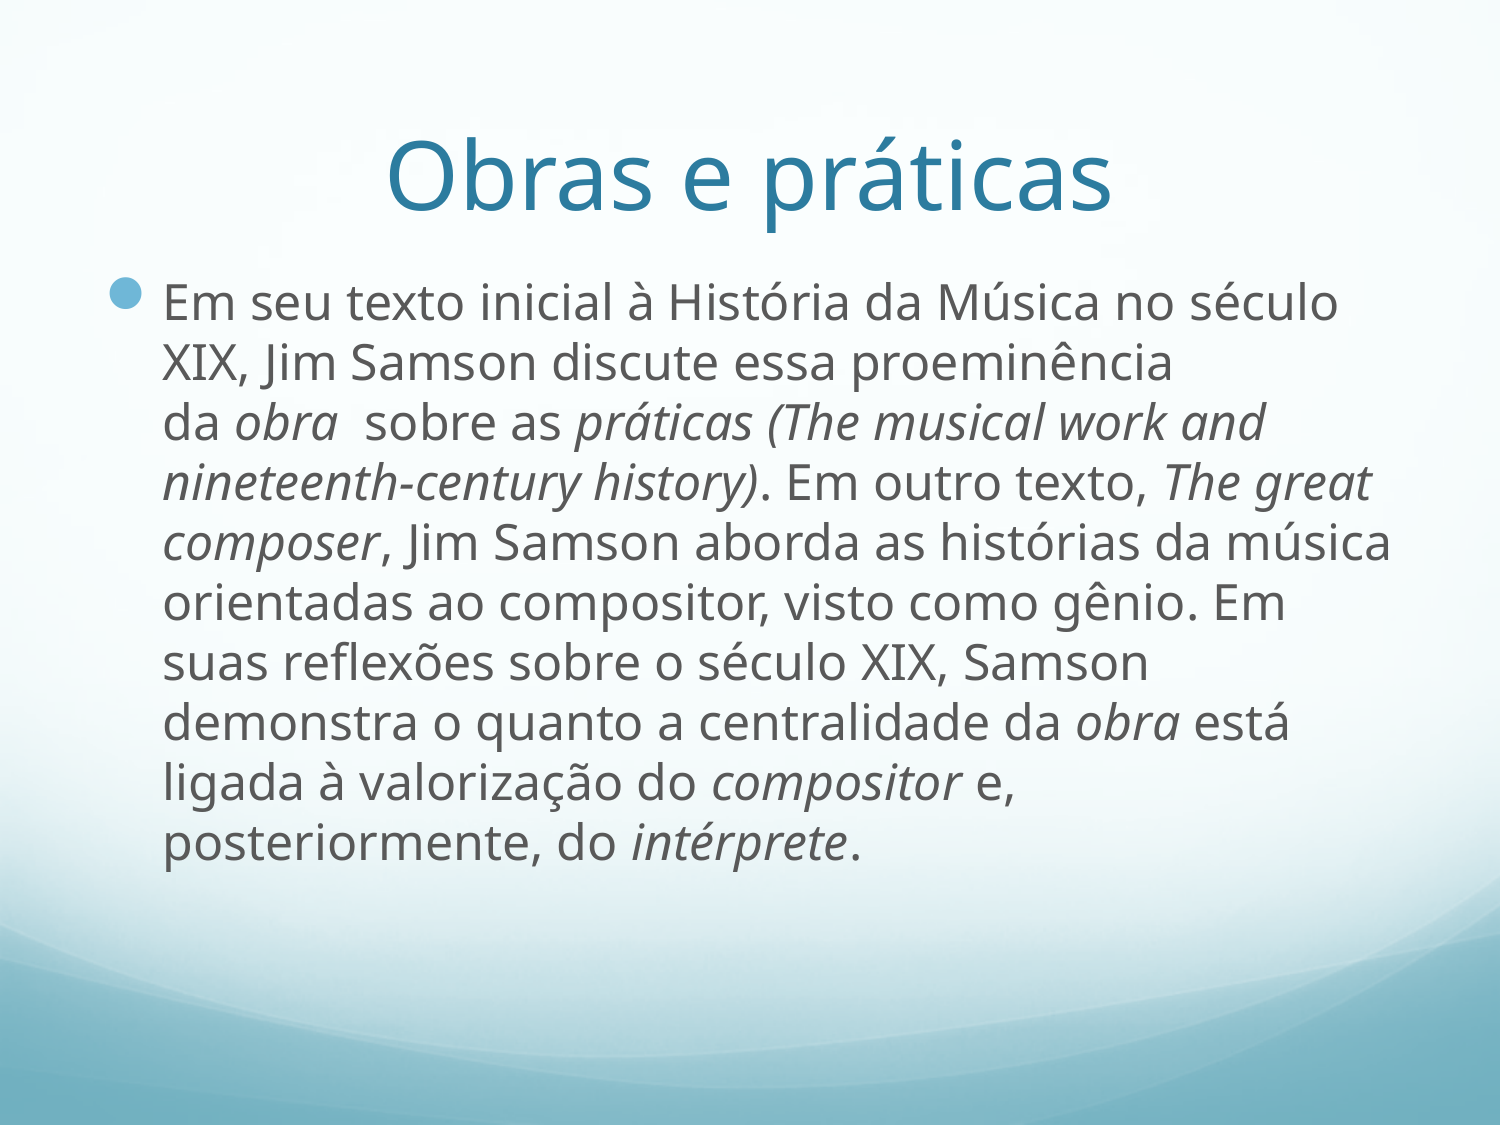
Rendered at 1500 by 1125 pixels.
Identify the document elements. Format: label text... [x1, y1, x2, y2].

list Em seu texto inicial à História da Música no século XIX, Jim Samson discute essa proeminência da obra sobre as práticas (The musical work and nineteenth-century history). Em outro texto, The great composer, Jim Samson aborda as histórias da música orientadas ao compositor, visto como gênio. Em suas reflexões sobre o século XIX, Samson demonstra o quanto a centralidade da obra está ligada à valorização do compositor e, posteriormente, do intérprete. [90, 262, 1410, 975]
title Obras e práticas [90, 17, 1410, 237]
